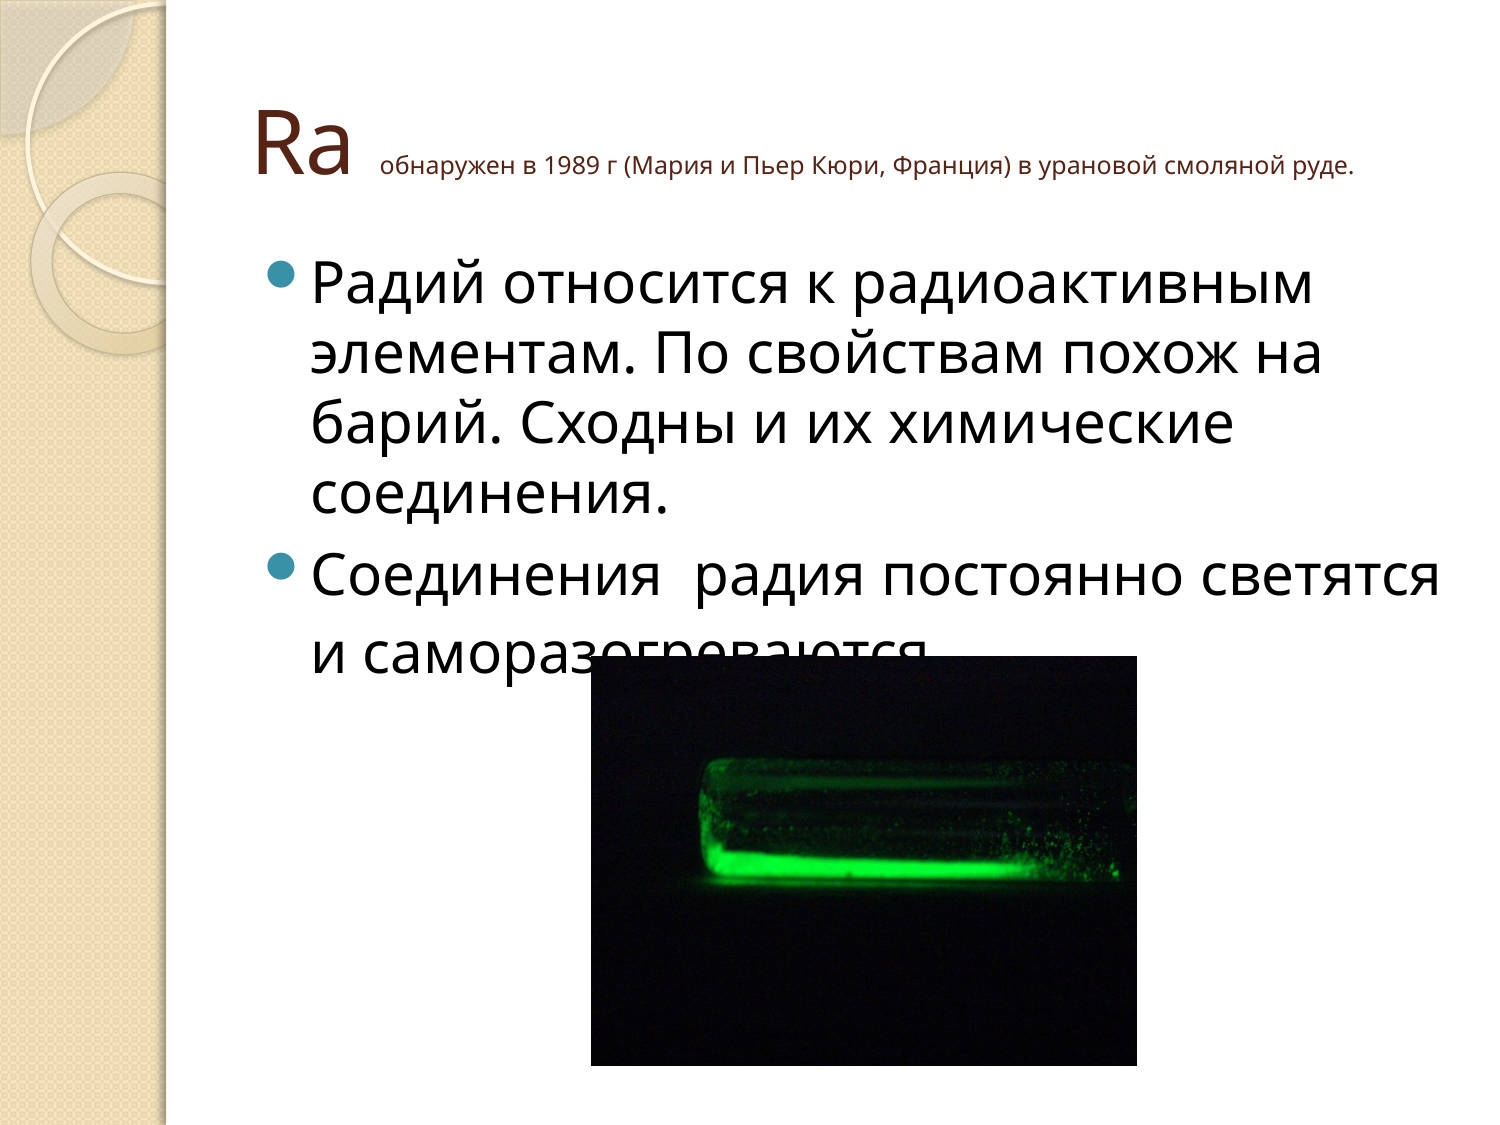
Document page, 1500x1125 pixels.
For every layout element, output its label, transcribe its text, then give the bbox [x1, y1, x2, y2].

list Радий относится к радиоактивным элементам. По свойствам похож на барий. Сходны и их химические соединения. Соединения радия постоянно светятся и саморазогреваются. [235, 237, 1466, 1025]
picture [590, 656, 1137, 1067]
title Ra обнаружен в 1989 г (Мария и Пьер Кюри, Франция) в урановой смоляной руде. [235, 45, 1466, 233]
